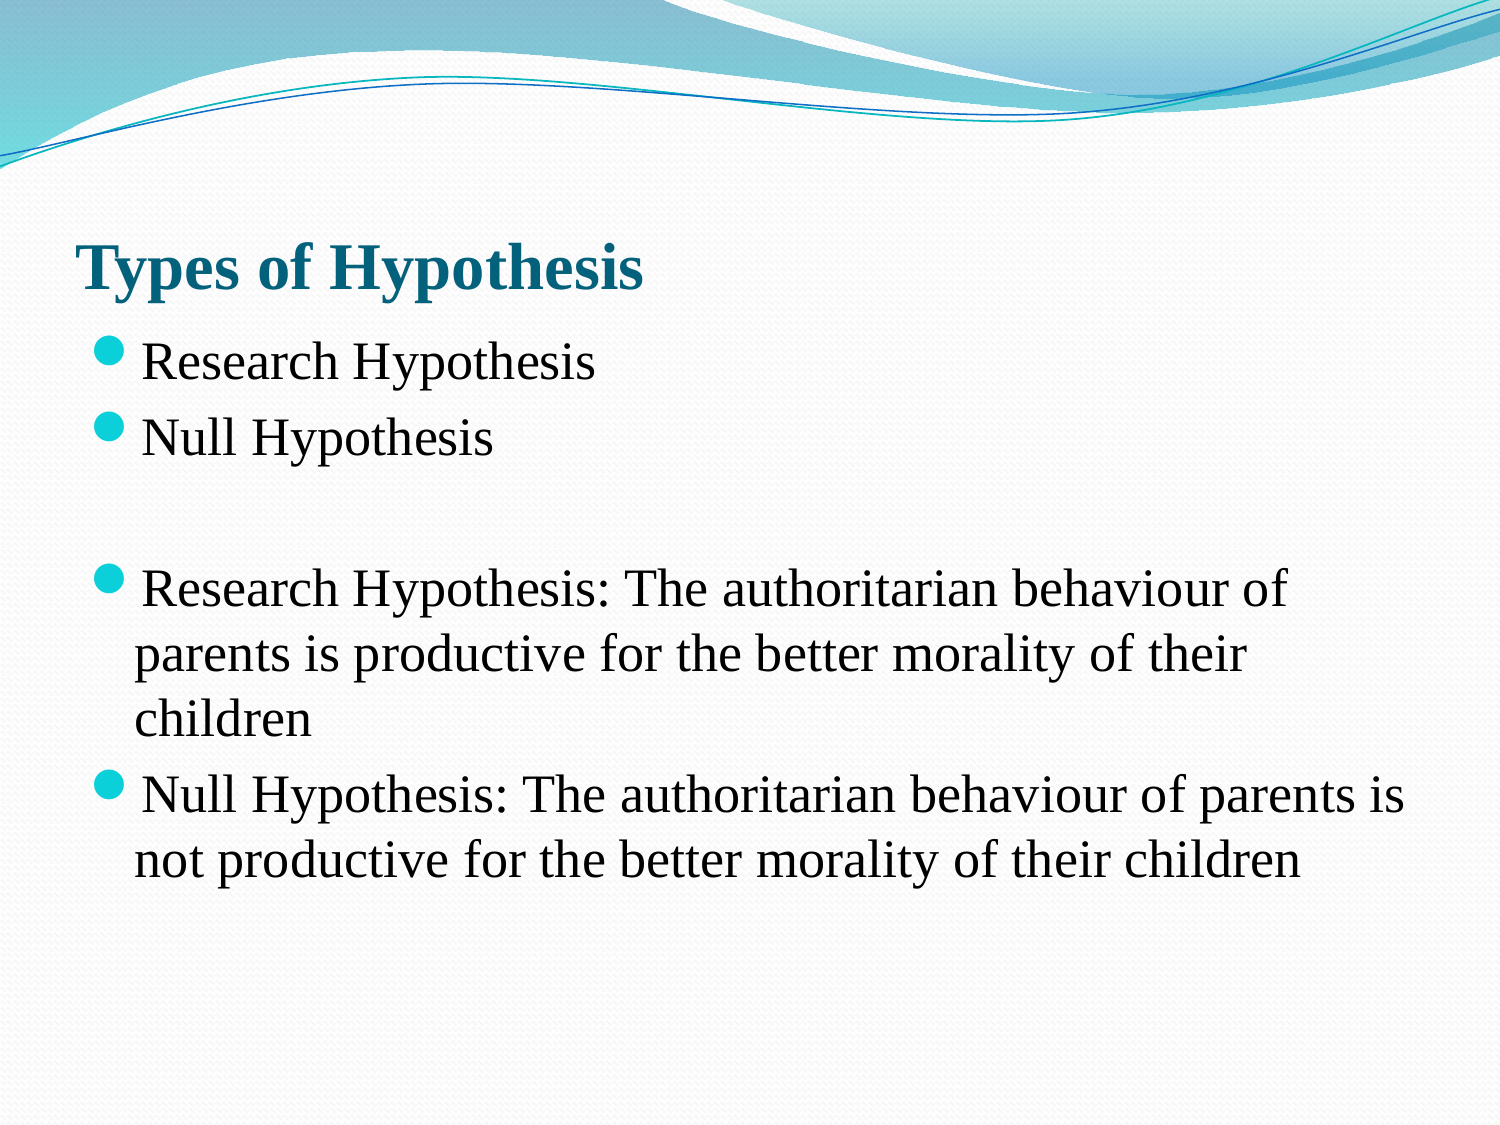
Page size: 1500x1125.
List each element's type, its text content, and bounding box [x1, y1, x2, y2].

title Types of Hypothesis [75, 115, 1425, 303]
list Research Hypothesis Null Hypothesis Research Hypothesis: The authoritarian behaviour of parents is productive for the better morality of their children Null Hypothesis: The authoritarian behaviour of parents is not productive for the better morality of their children [75, 317, 1425, 1038]
